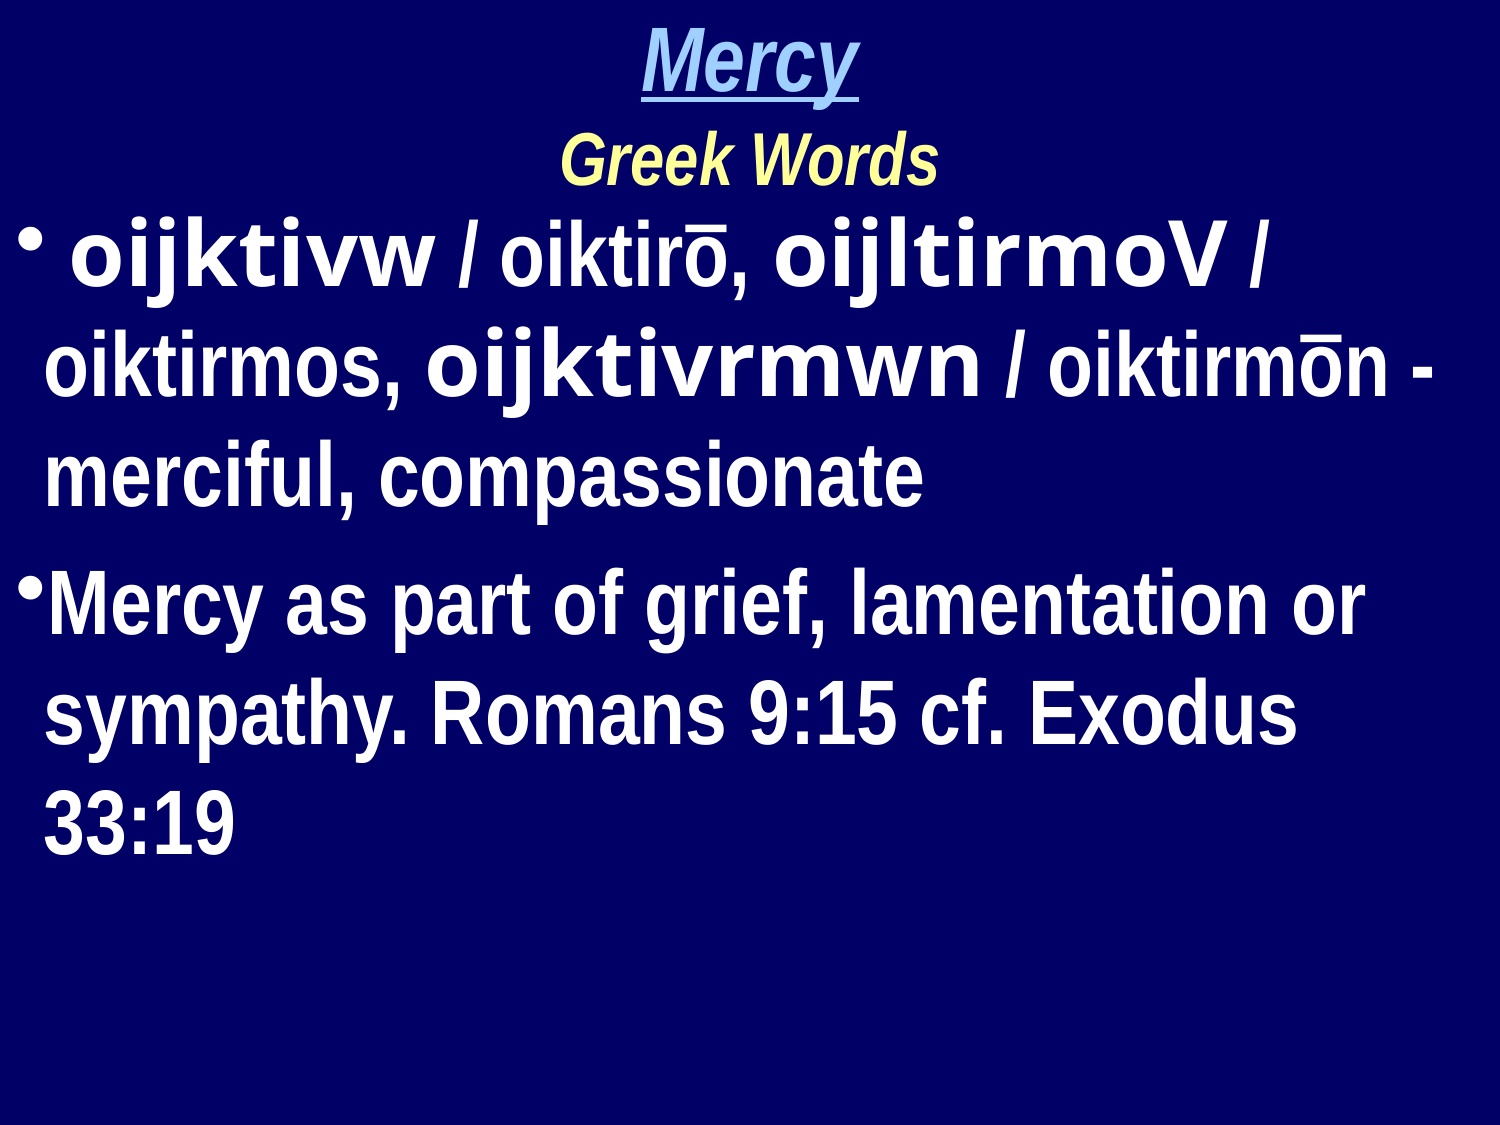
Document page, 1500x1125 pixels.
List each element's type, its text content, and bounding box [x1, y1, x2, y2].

list oijktivw / oiktirō, oijltirmoV / oiktirmos, oijktivrmwn / oiktirmōn - merciful, compassionate Mercy as part of grief, lamentation or sympathy. Romans 9:15 cf. Exodus 33:19 [0, 187, 1500, 1125]
title Mercy Greek Words [0, 0, 1500, 187]
